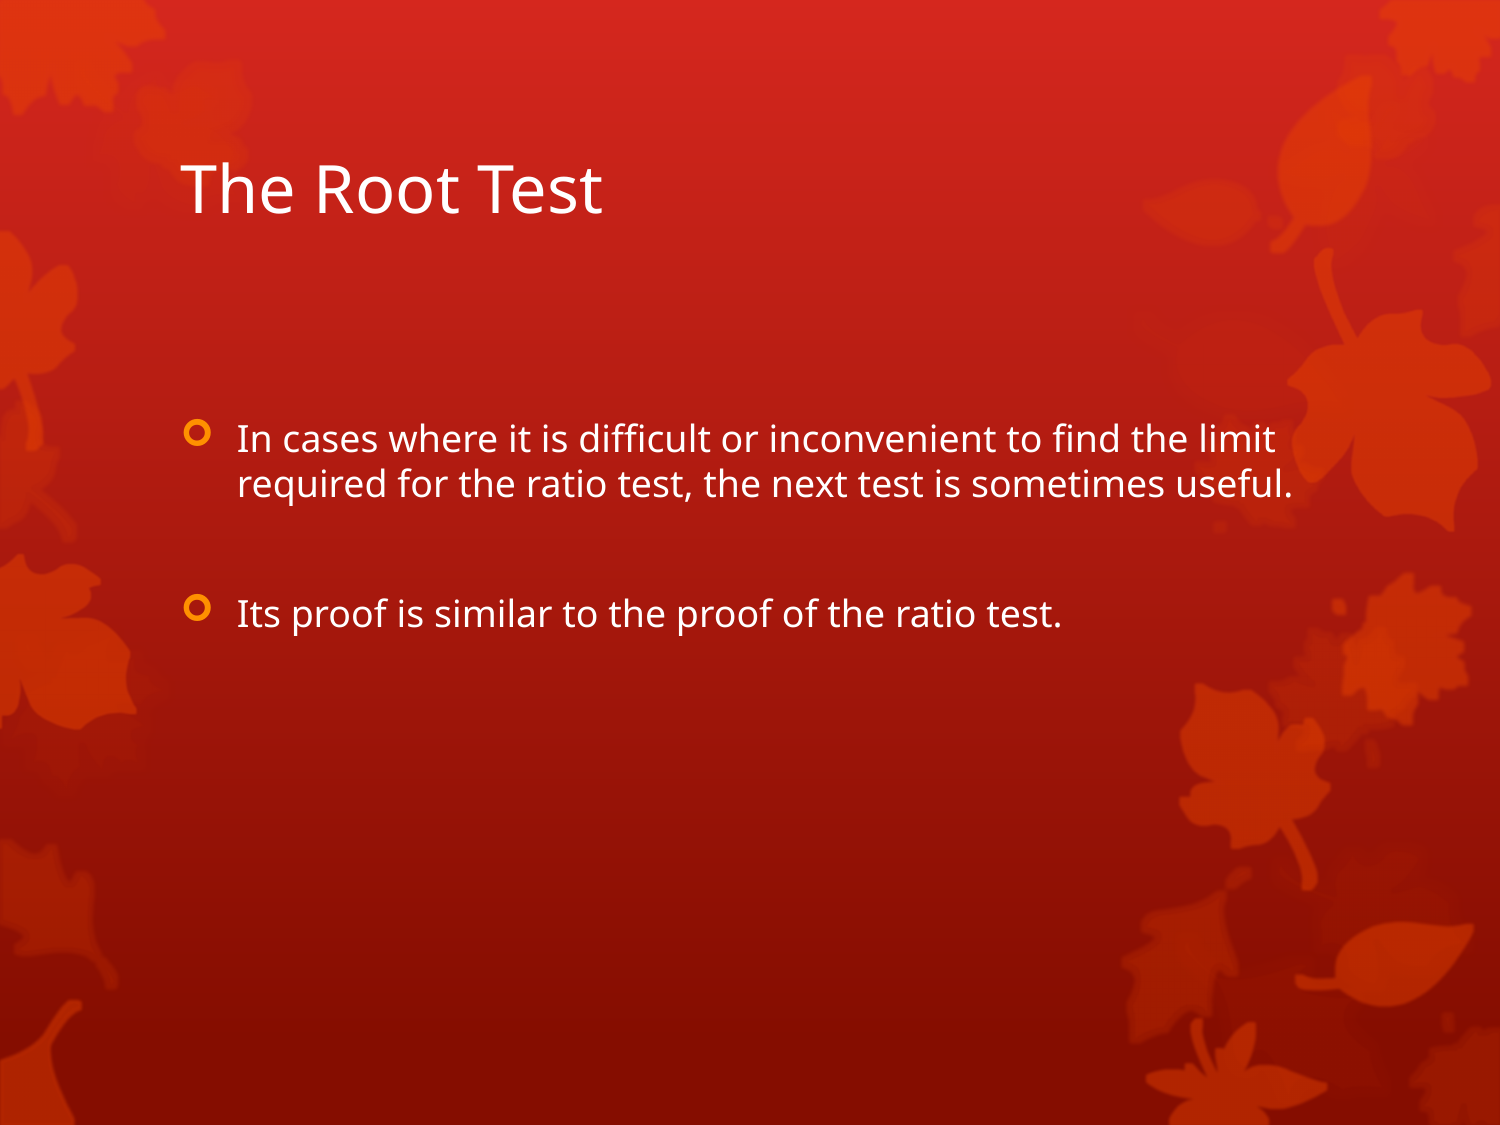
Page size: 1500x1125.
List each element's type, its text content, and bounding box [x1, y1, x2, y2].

title The Root Test [165, 110, 1335, 192]
list In cases where it is difficult or inconvenient to find the limit required for the ratio test, the next test is sometimes useful. Its proof is similar to the proof of the ratio test. [165, 192, 1335, 858]
